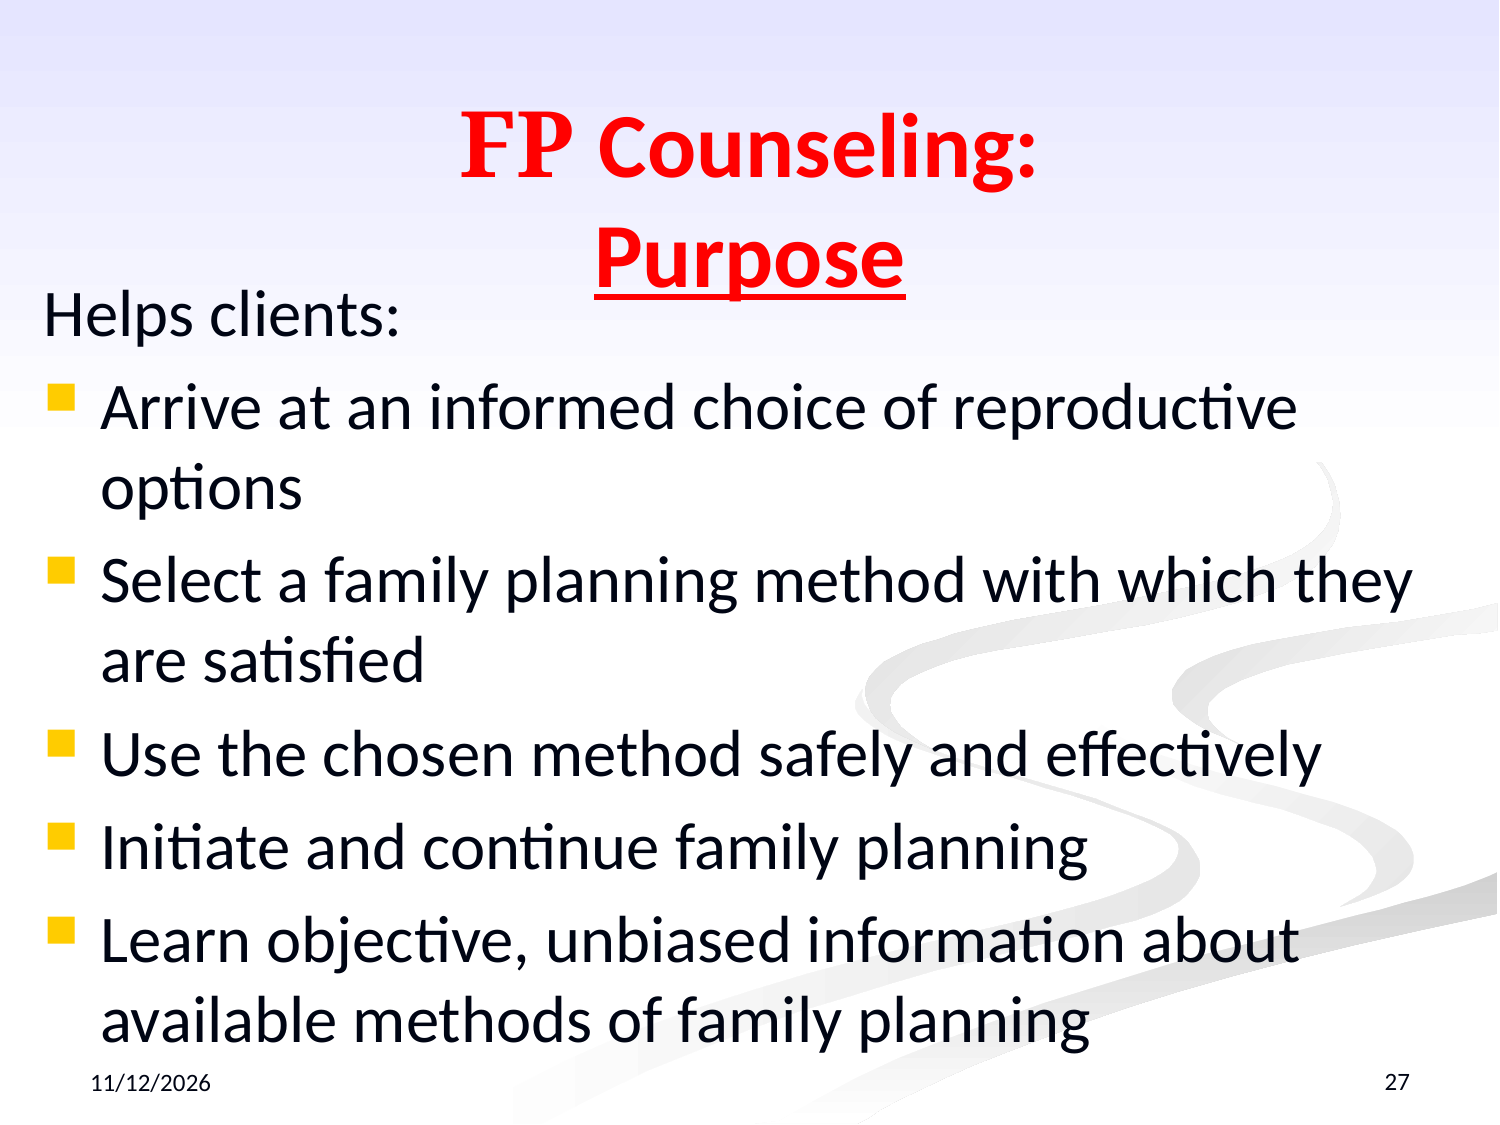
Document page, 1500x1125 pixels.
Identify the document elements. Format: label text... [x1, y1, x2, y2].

slide_number 27 [1074, 1071, 1425, 1104]
title FP Counseling: Purpose [75, 101, 1425, 262]
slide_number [75, 1025, 290, 1104]
list Helps clients: Arrive at an informed choice of reproductive options Select a family planning method with which they are satisfied Use the chosen method safely and effectively Initiate and continue family planning Learn objective, unbiased information about available methods of family planning [29, 262, 1459, 1071]
